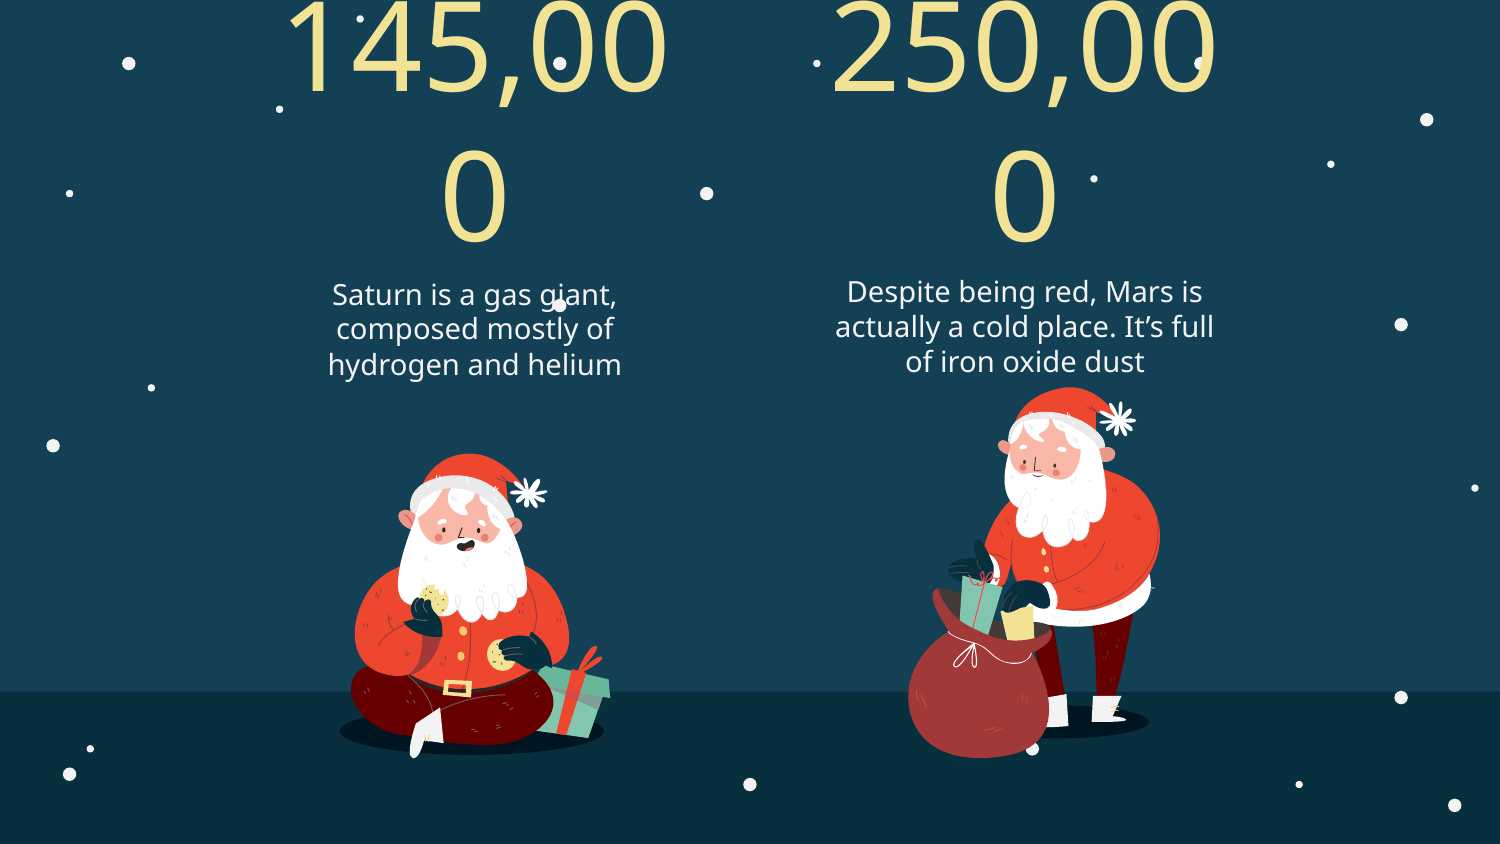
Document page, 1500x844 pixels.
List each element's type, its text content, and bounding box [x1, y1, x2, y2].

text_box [903, 387, 1162, 759]
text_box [339, 453, 611, 759]
subtitle Despite being red, Mars is actually a cold place. It’s full of iron oxide dust [813, 281, 1236, 324]
title 250,000 [786, 166, 1264, 281]
subtitle Saturn is a gas giant, composed mostly of hydrogen and helium [264, 281, 687, 326]
title 145,000 [236, 166, 714, 281]
